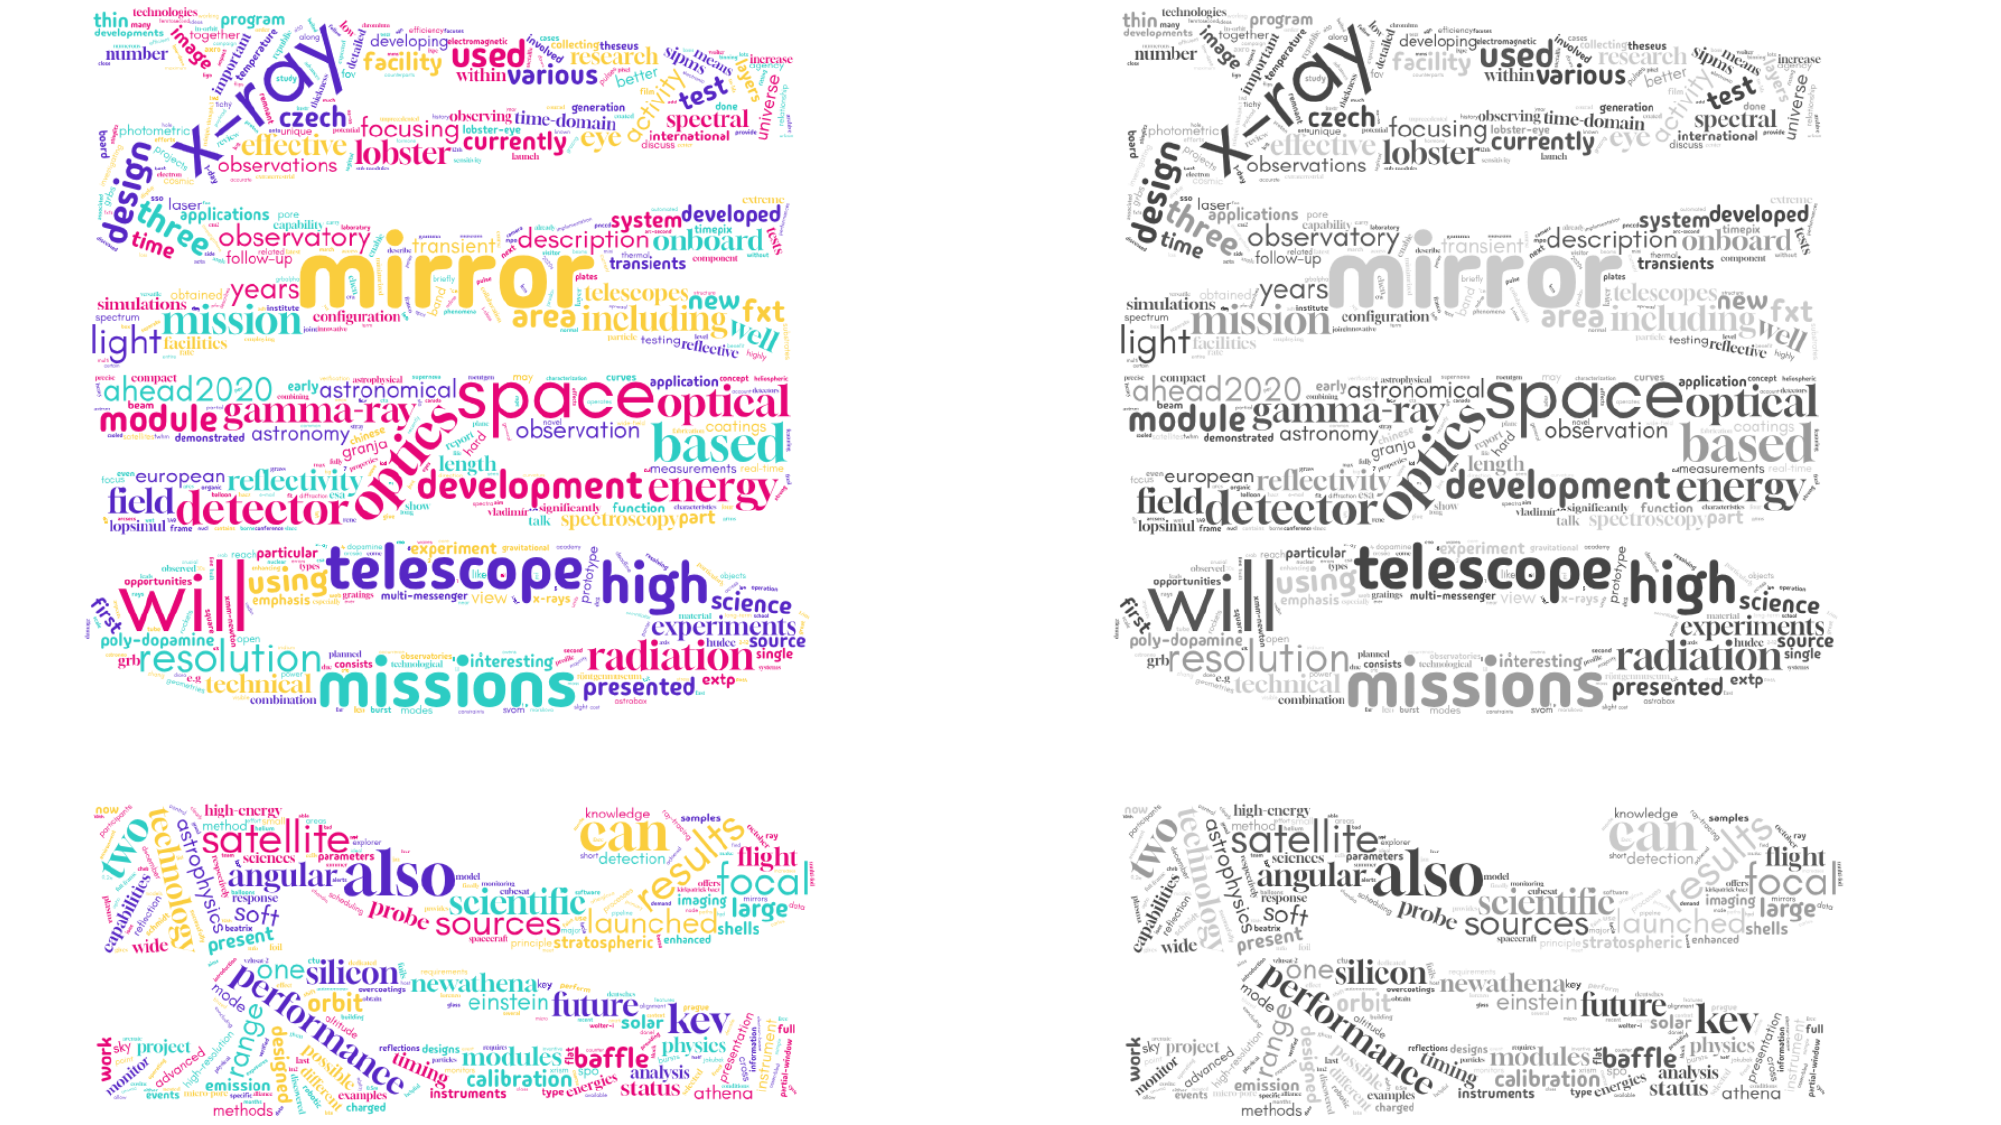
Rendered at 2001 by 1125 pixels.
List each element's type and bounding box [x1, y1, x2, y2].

picture [1104, 0, 1858, 1125]
picture [75, 0, 830, 1125]
